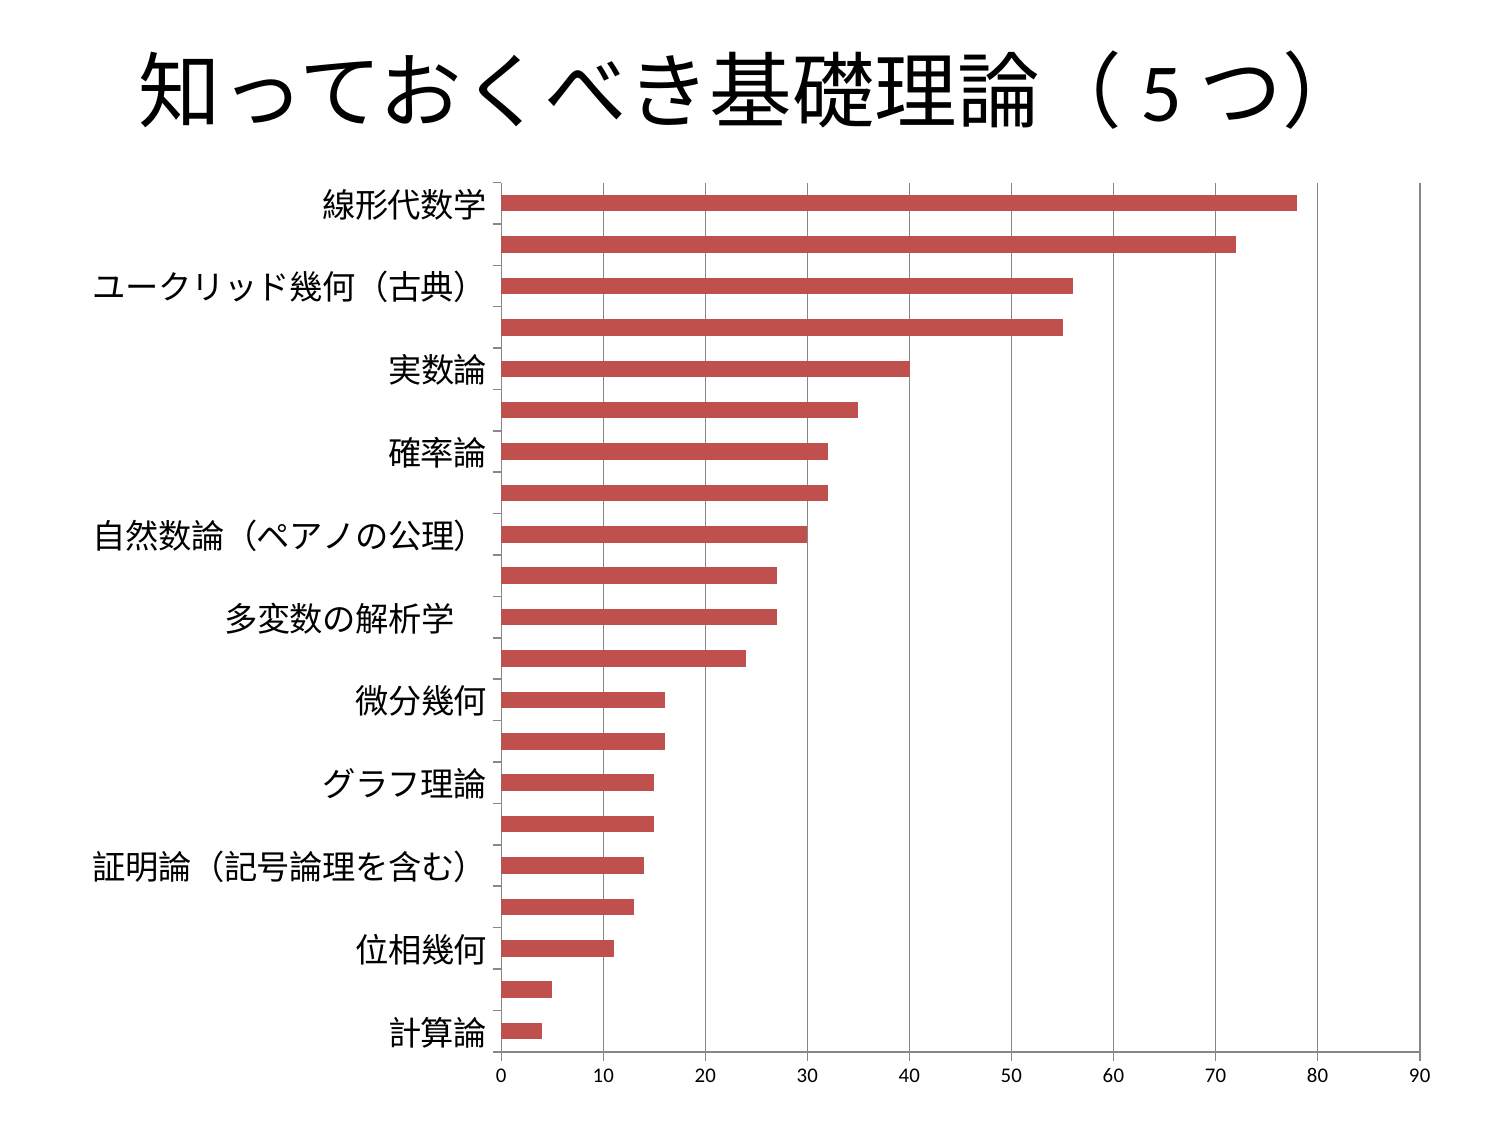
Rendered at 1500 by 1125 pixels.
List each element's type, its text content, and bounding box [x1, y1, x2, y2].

chart [64, 160, 1459, 1107]
title 知っておくべき基礎理論（5つ） [76, 30, 1427, 147]
